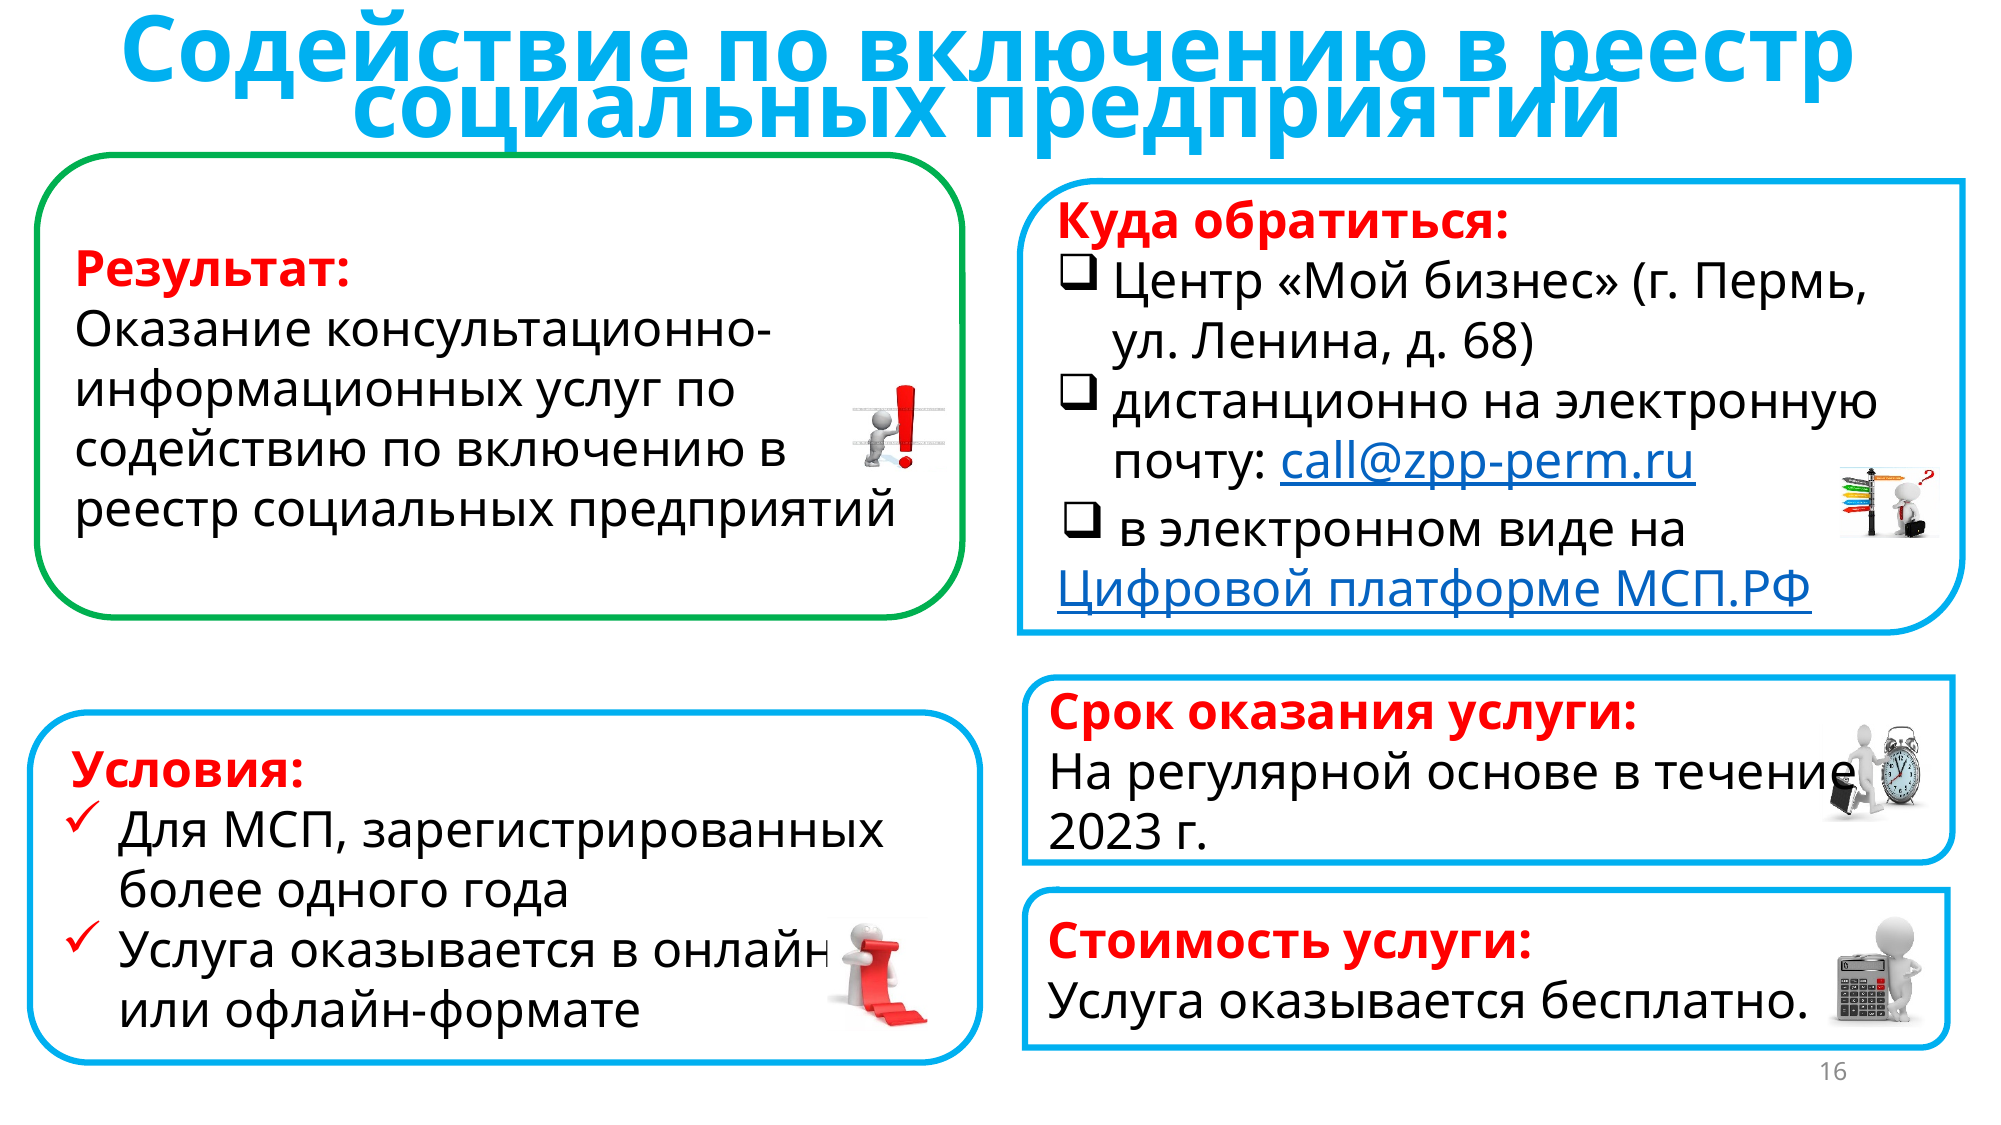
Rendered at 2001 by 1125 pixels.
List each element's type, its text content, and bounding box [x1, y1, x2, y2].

text_box Результат: Оказание консультационно-информационных услуг по содействию по включению в реестр социальных предприятий [35, 153, 964, 619]
text_box Стоимость услуги: Услуга оказывается бесплатно. [1023, 888, 1949, 1049]
title Содействие по включению в реестр социальных предприятий [0, 0, 2000, 186]
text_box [0, 117, 517, 315]
picture [1818, 724, 1933, 822]
slide_number 16 [1412, 1049, 1863, 1103]
picture [827, 917, 928, 1031]
footer [662, 1042, 1338, 1103]
text_box Куда обратиться: Центр «Мой бизнес» (г. Пермь, ул. Ленина, д. 68) дистанционно на электронную почту: call@zpp-perm.ru в электронном виде на Цифровой платформе МСП.РФ [1018, 186, 1964, 634]
picture [852, 384, 948, 472]
text_box Условия: Для МСП, зарегистрированных более одного года Услуга оказывается в онлайн- или офлайн-формате [28, 711, 982, 1064]
picture [1839, 467, 1940, 538]
text_box Срок оказания услуги: На регулярной основе в течение 2023 г. [1023, 676, 1954, 864]
picture [1827, 904, 1926, 1031]
